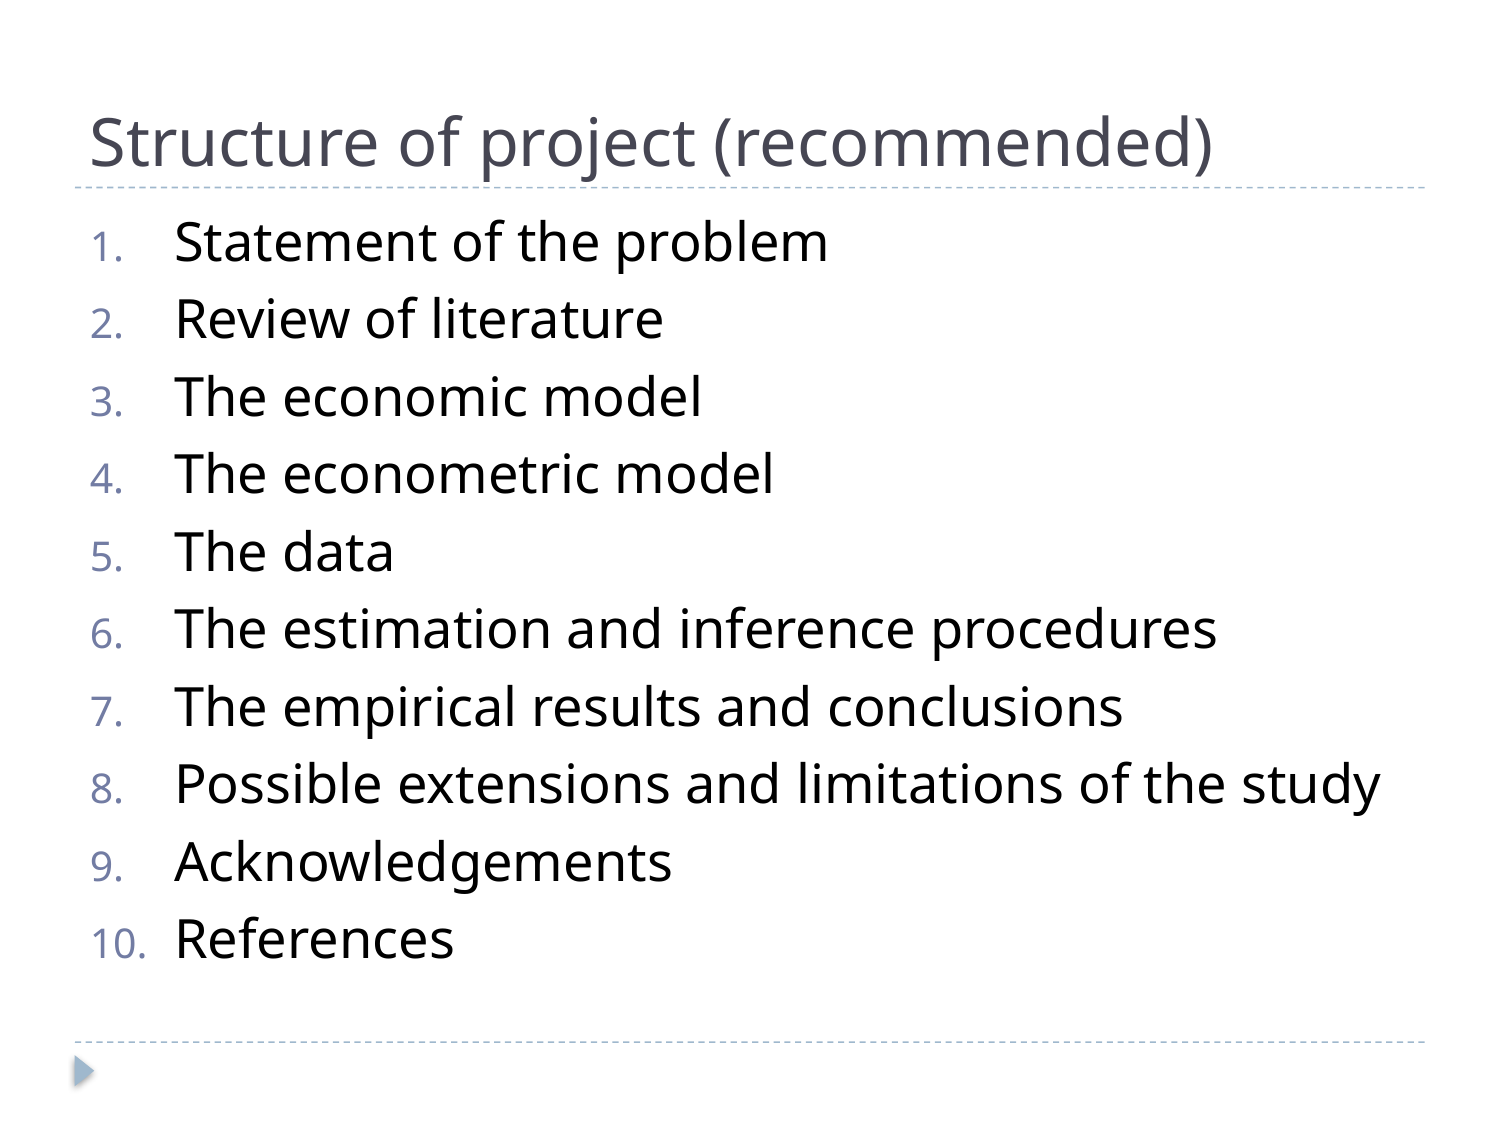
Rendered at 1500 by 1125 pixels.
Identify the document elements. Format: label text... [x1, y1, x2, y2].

title Structure of project (recommended) [75, 24, 1425, 188]
list Statement of the problem Review of literature The economic model The econometric model The data The estimation and inference procedures The empirical results and conclusions Possible extensions and limitations of the study Acknowledgements References [75, 200, 1425, 1010]
